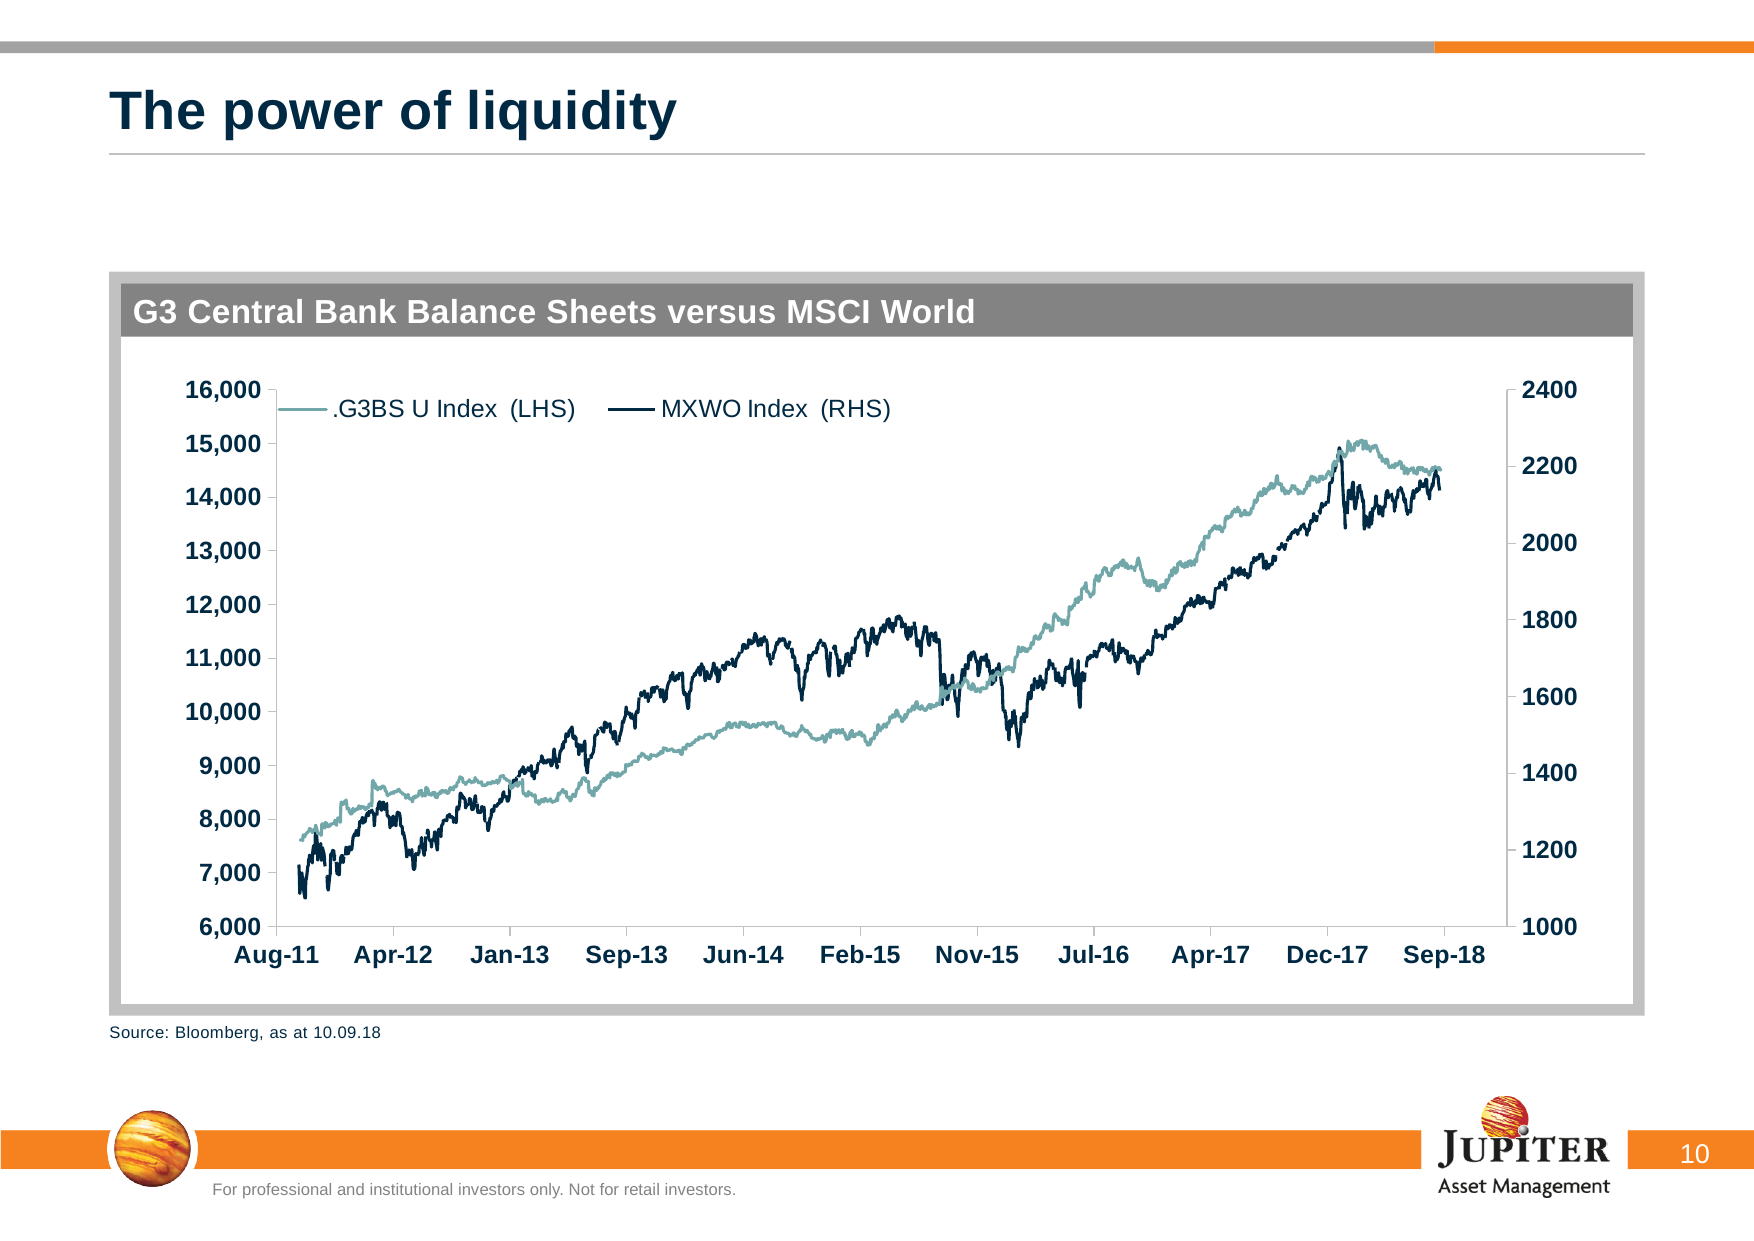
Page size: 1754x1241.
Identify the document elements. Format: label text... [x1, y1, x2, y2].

title The power of liquidity [109, 70, 1645, 142]
list Source: Bloomberg, as at 10.09.18 [109, 1021, 1645, 1111]
picture [0, 1087, 1754, 1202]
list G3 Central Bank Balance Sheets versus MSCI World [121, 283, 1633, 336]
chart [121, 336, 1633, 1004]
